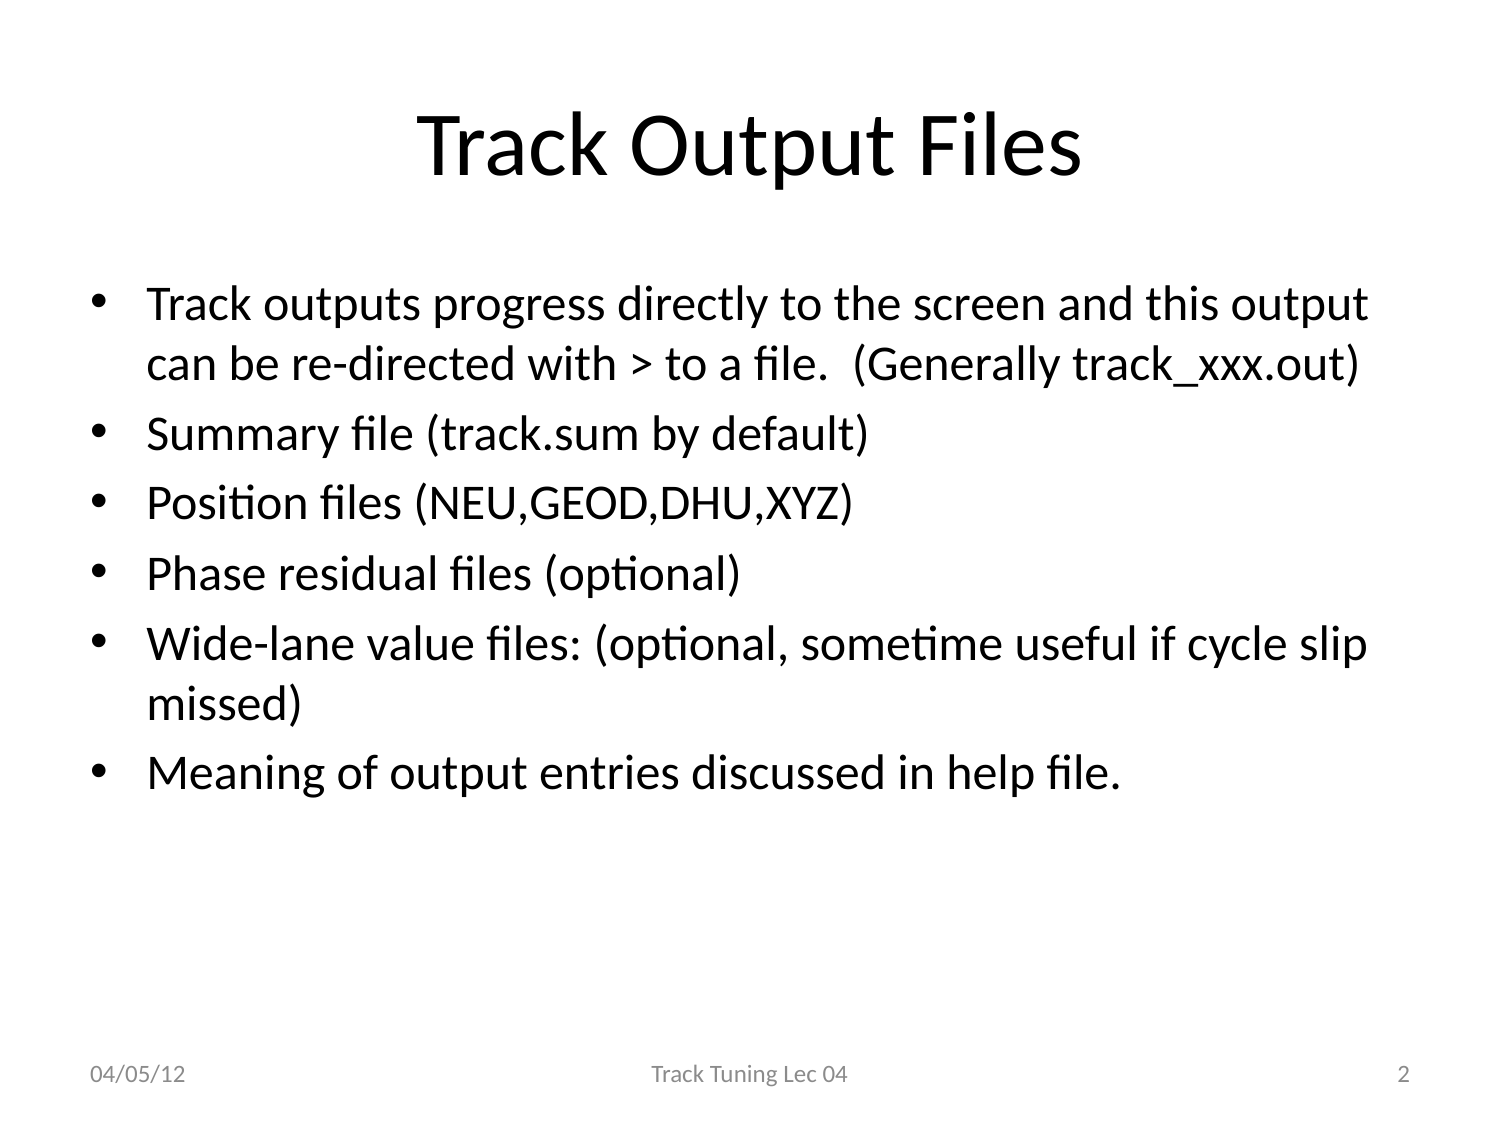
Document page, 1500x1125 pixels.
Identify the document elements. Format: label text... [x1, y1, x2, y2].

title Track Output Files [75, 45, 1425, 233]
list Track outputs progress directly to the screen and this output can be re-directed with > to a file. (Generally track_xxx.out) Summary file (track.sum by default) Position files (NEU,GEOD,DHU,XYZ) Phase residual files (optional) Wide-lane value files: (optional, sometime useful if cycle slip missed) Meaning of output entries discussed in help file. [75, 262, 1425, 1005]
footer Track Tuning Lec 04 [512, 1042, 988, 1103]
slide_number 2 [1074, 1042, 1425, 1103]
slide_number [75, 1042, 425, 1103]
